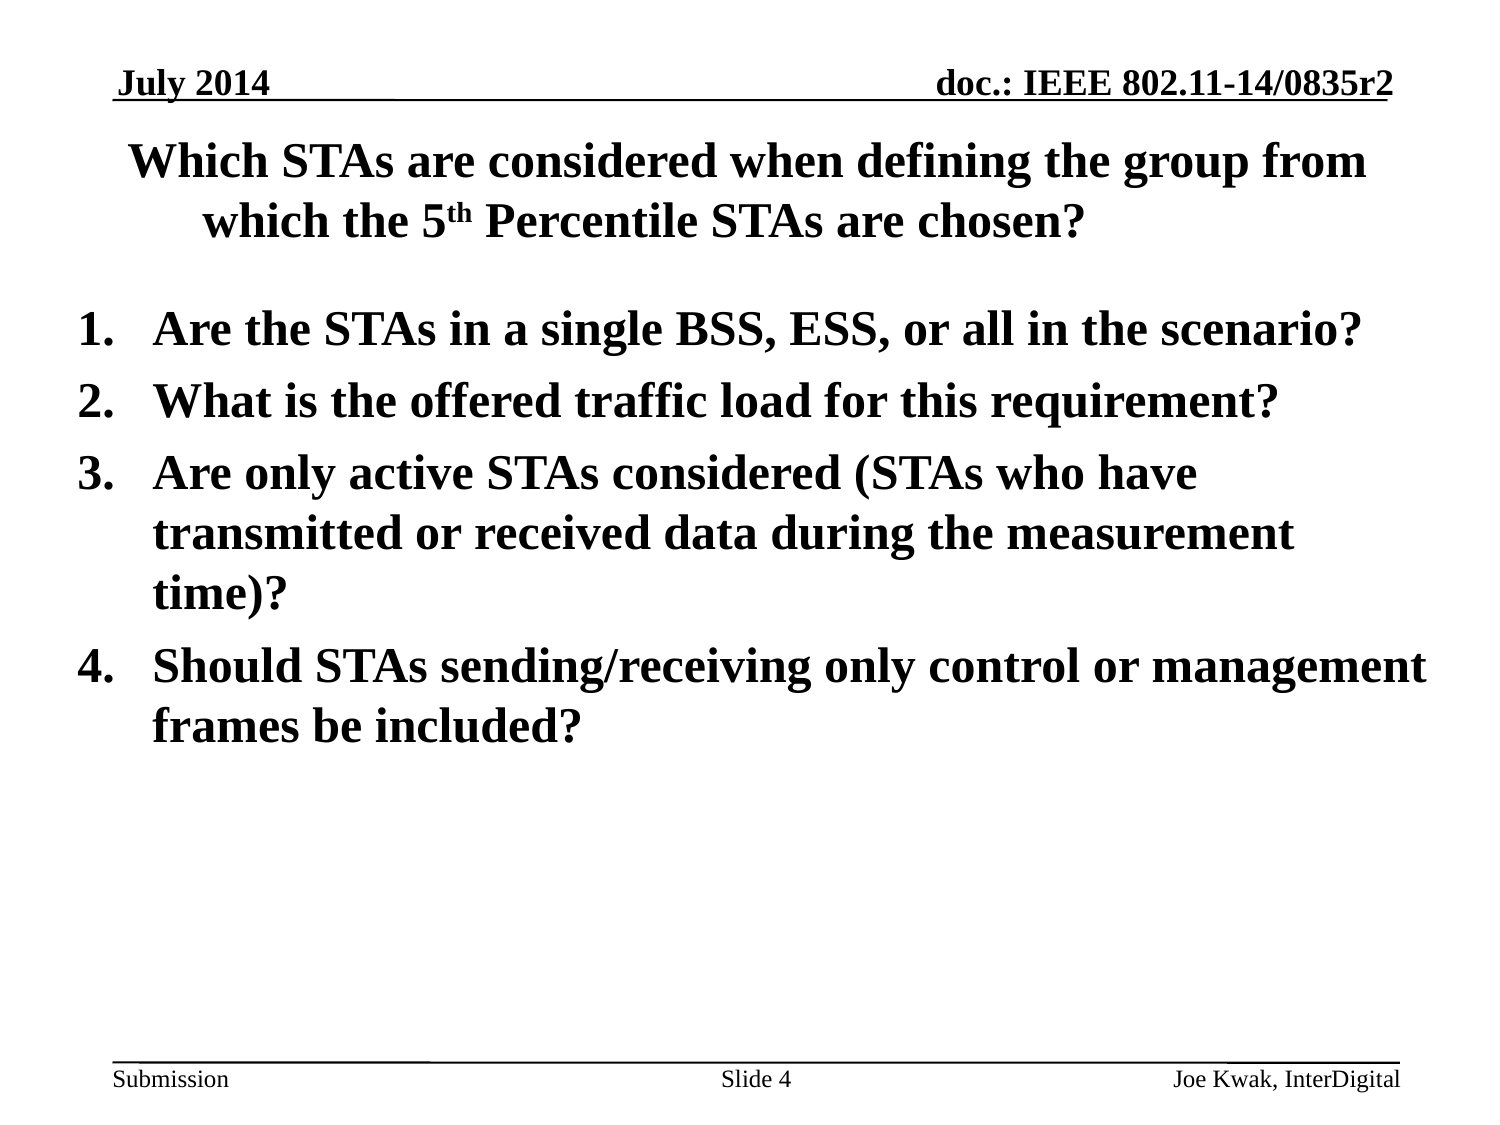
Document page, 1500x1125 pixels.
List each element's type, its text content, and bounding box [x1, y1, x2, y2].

slide_number Slide 4 [712, 1061, 800, 1123]
list Are the STAs in a single BSS, ESS, or all in the scenario? What is the offered traffic load for this requirement? Are only active STAs considered (STAs who have transmitted or received data during the measurement time)? Should STAs sending/receiving only control or management frames be included? [62, 287, 1451, 1016]
footer Joe Kwak, InterDigital [1007, 1061, 1402, 1093]
title Which STAs are considered when defining the group from which the 5th Percentile STAs are chosen? [112, 111, 1388, 263]
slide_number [116, 58, 507, 104]
